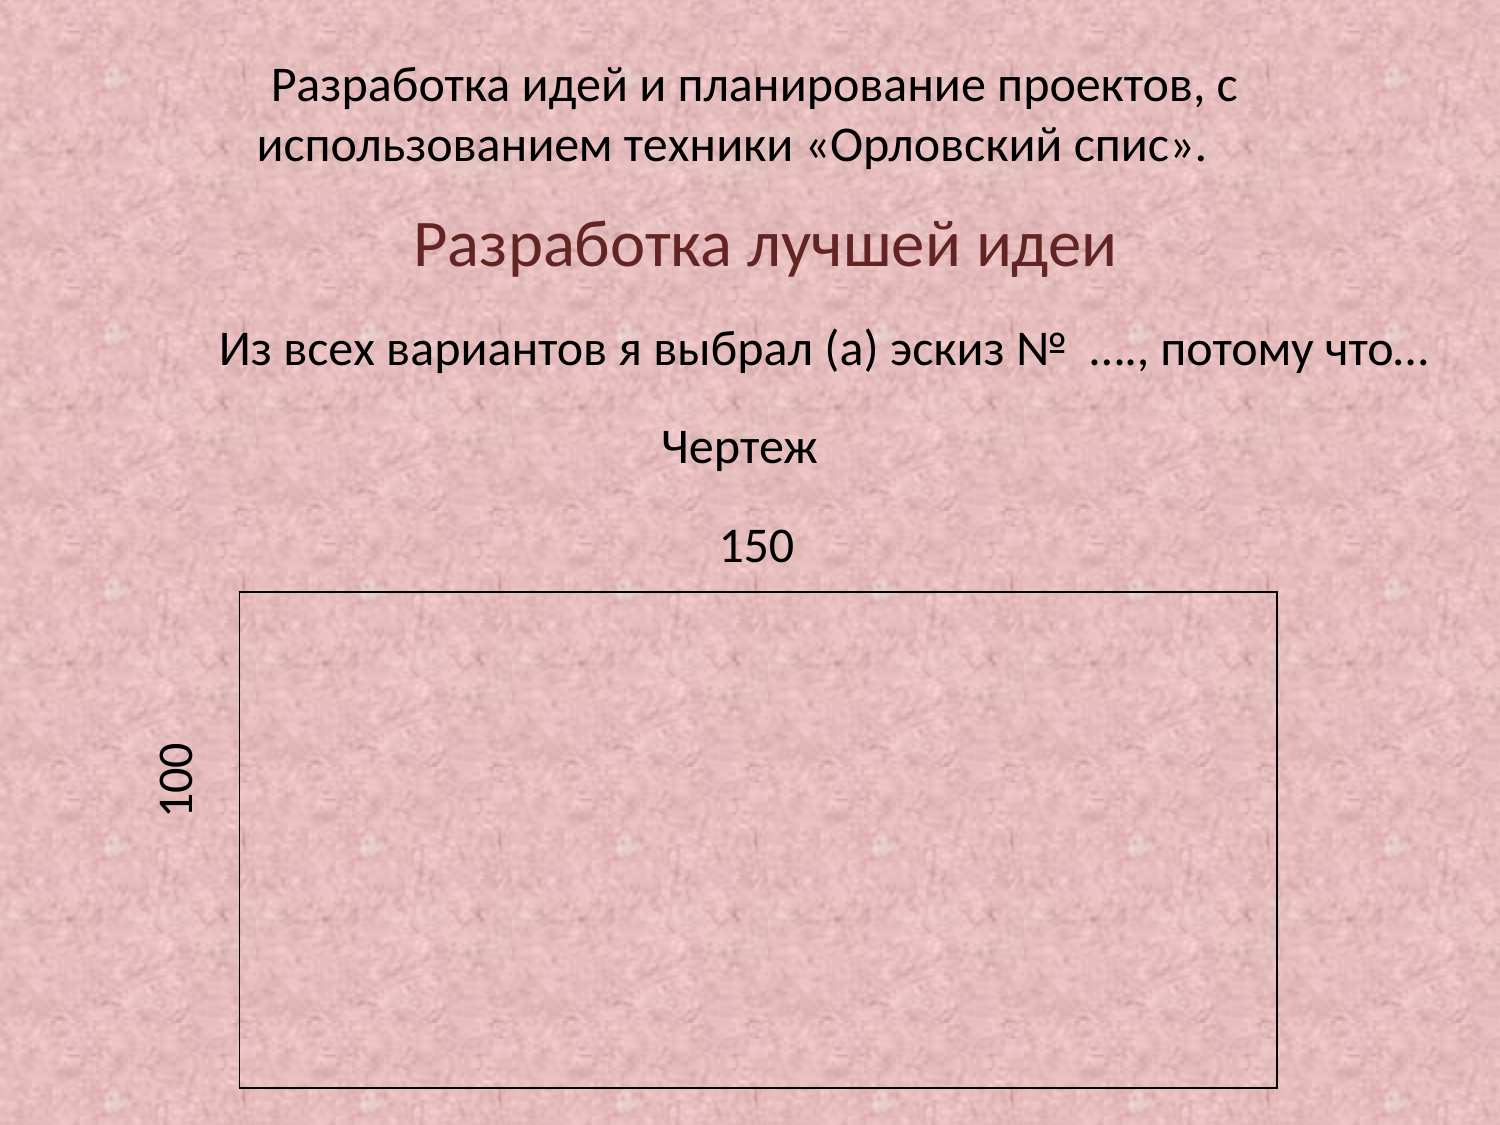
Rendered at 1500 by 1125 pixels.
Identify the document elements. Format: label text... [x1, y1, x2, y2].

table_header [240, 593, 1276, 1087]
text_box Разработка идей и планирование проектов, с использованием техники «Орловский спис». [41, 59, 1424, 165]
text_box Из всех вариантов я выбрал (а) эскиз № …., потому что… [73, 292, 1444, 399]
text_box Чертеж [631, 391, 833, 497]
text_box Разработка лучшей идеи [383, 187, 1134, 292]
picture [0, 0, 1500, 1125]
text_box 150 [608, 489, 809, 596]
text_box 100 [119, 727, 225, 929]
